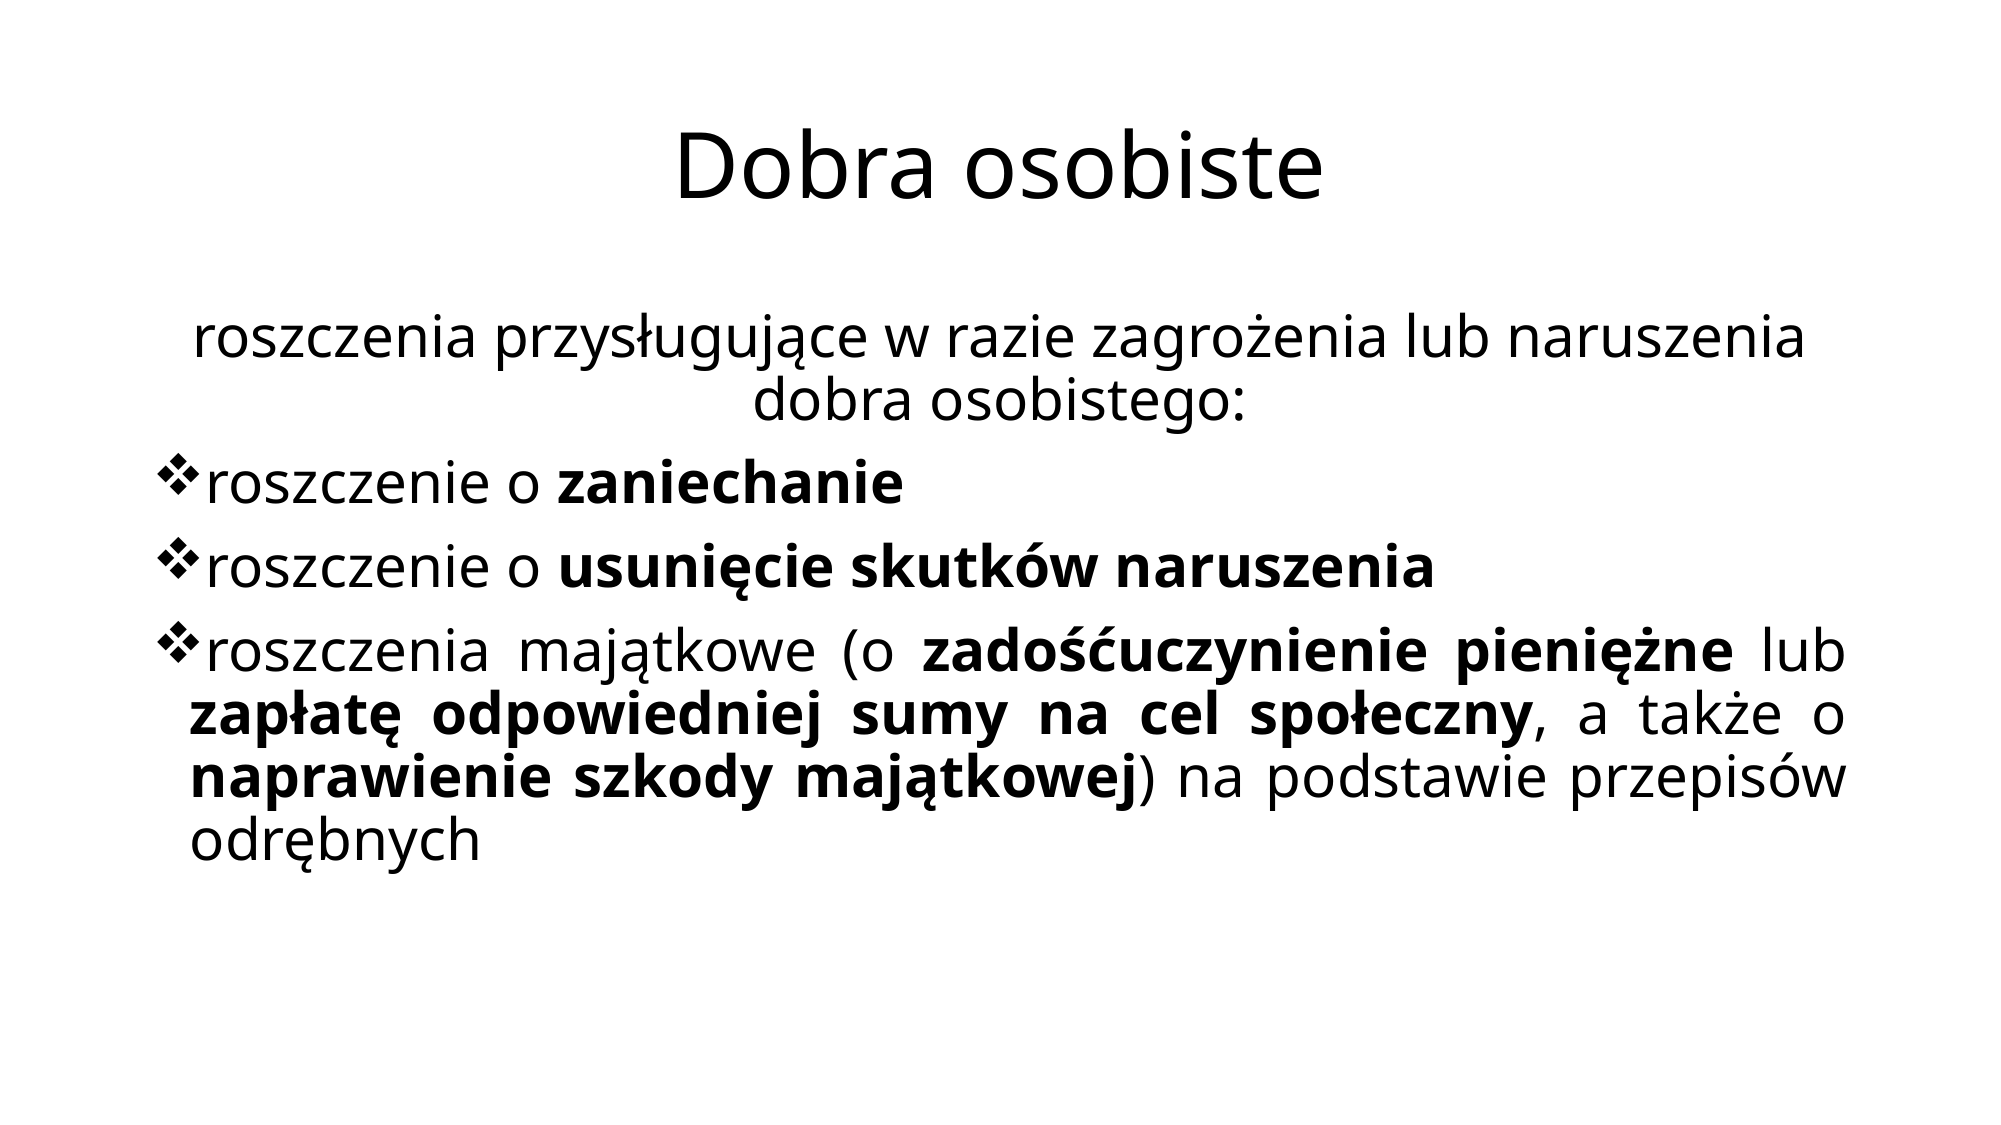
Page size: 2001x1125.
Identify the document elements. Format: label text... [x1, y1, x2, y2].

title Dobra osobiste [137, 59, 1863, 278]
list roszczenia przysługujące w razie zagrożenia lub naruszenia dobra osobistego: roszczenie o zaniechanie roszczenie o usunięcie skutków naruszenia roszczenia majątkowe (o zadośćuczynienie pieniężne lub zapłatę odpowiedniej sumy na cel społeczny, a także o naprawienie szkody majątkowej) na podstawie przepisów odrębnych [137, 299, 1863, 1014]
